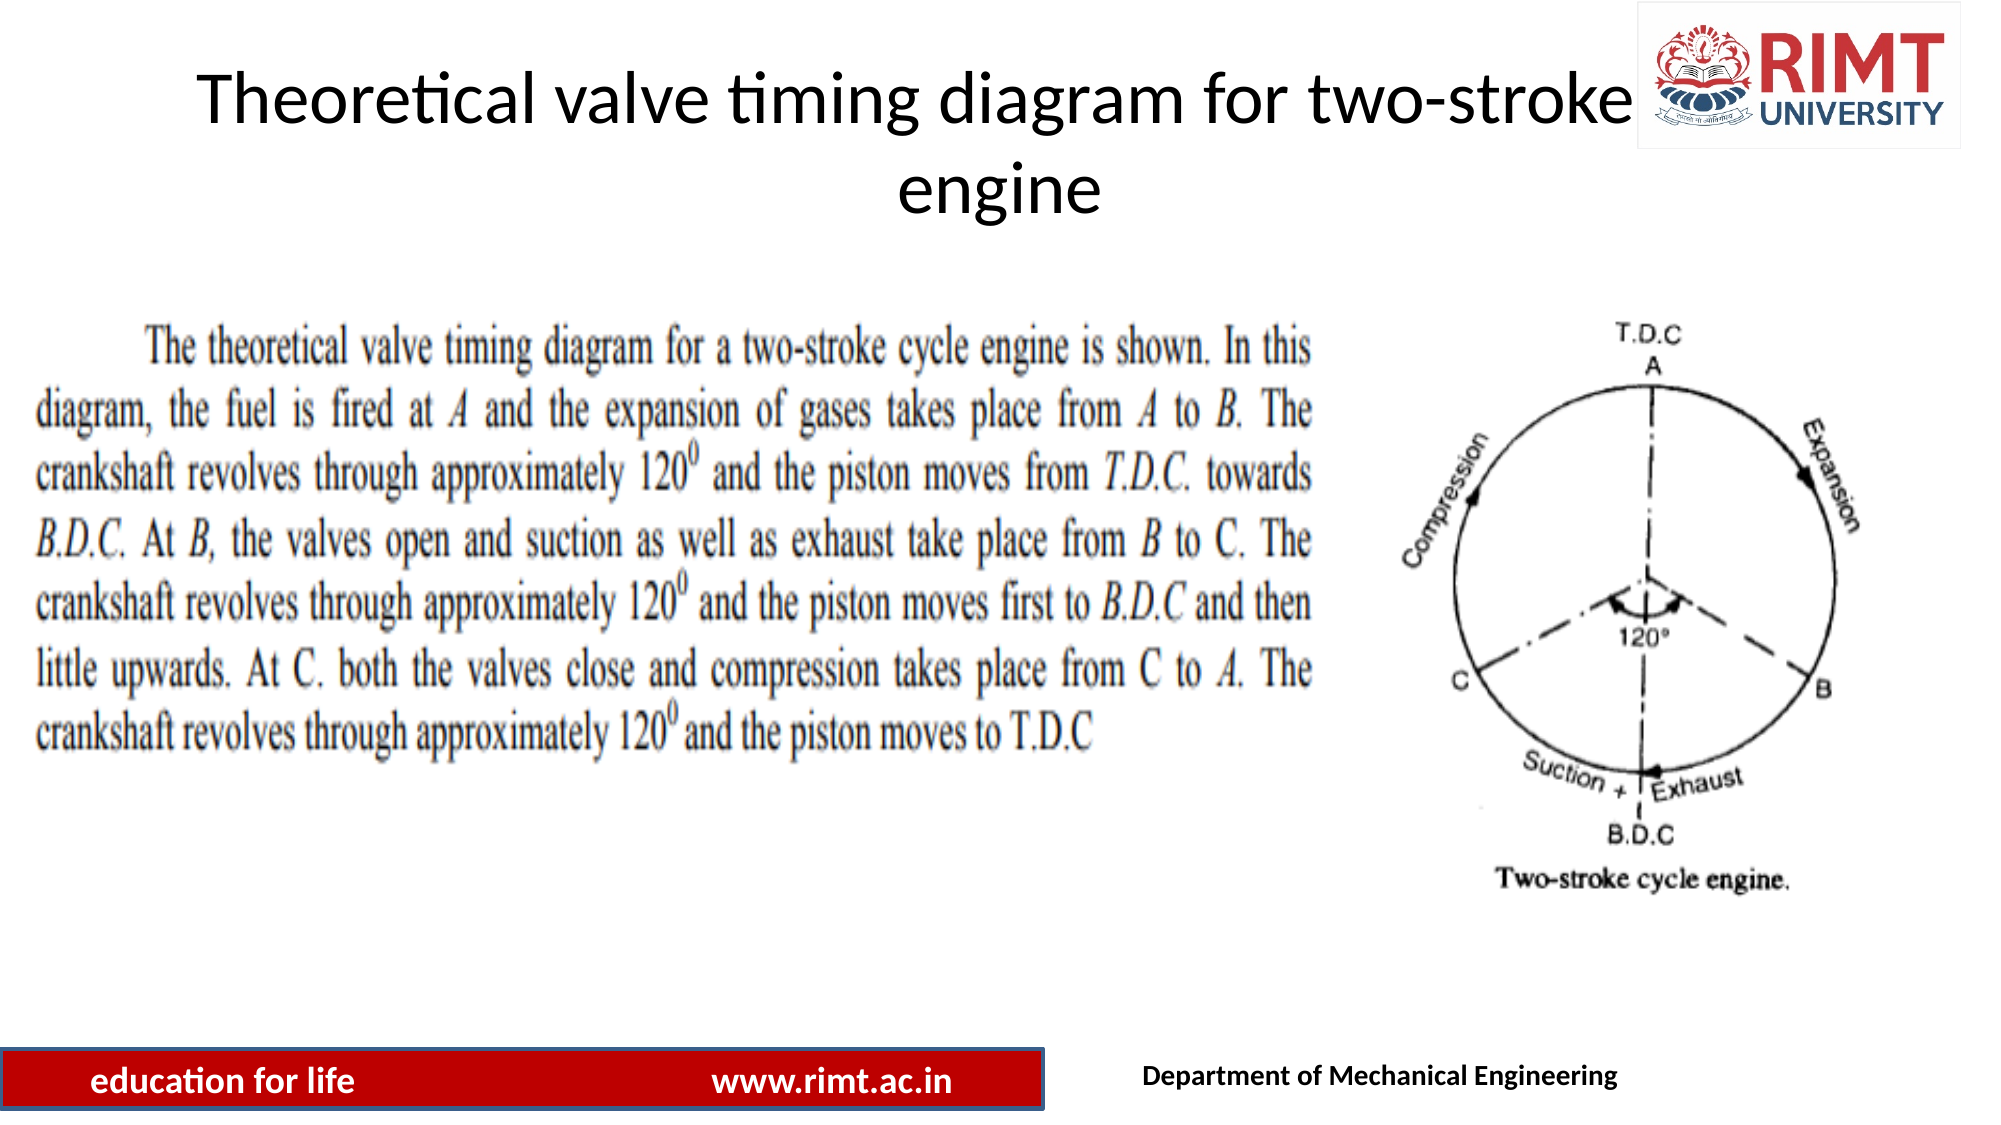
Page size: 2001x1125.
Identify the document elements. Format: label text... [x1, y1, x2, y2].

text_box Department of Mechanical Engineering [1042, 1044, 1718, 1104]
picture [24, 312, 1326, 776]
title Theoretical valve timing diagram for two-stroke cycle engine [99, 45, 1900, 233]
text_box education for life www.rimt.ac.in [0, 1047, 1045, 1111]
picture [1637, 1, 1961, 149]
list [1362, 299, 1879, 923]
